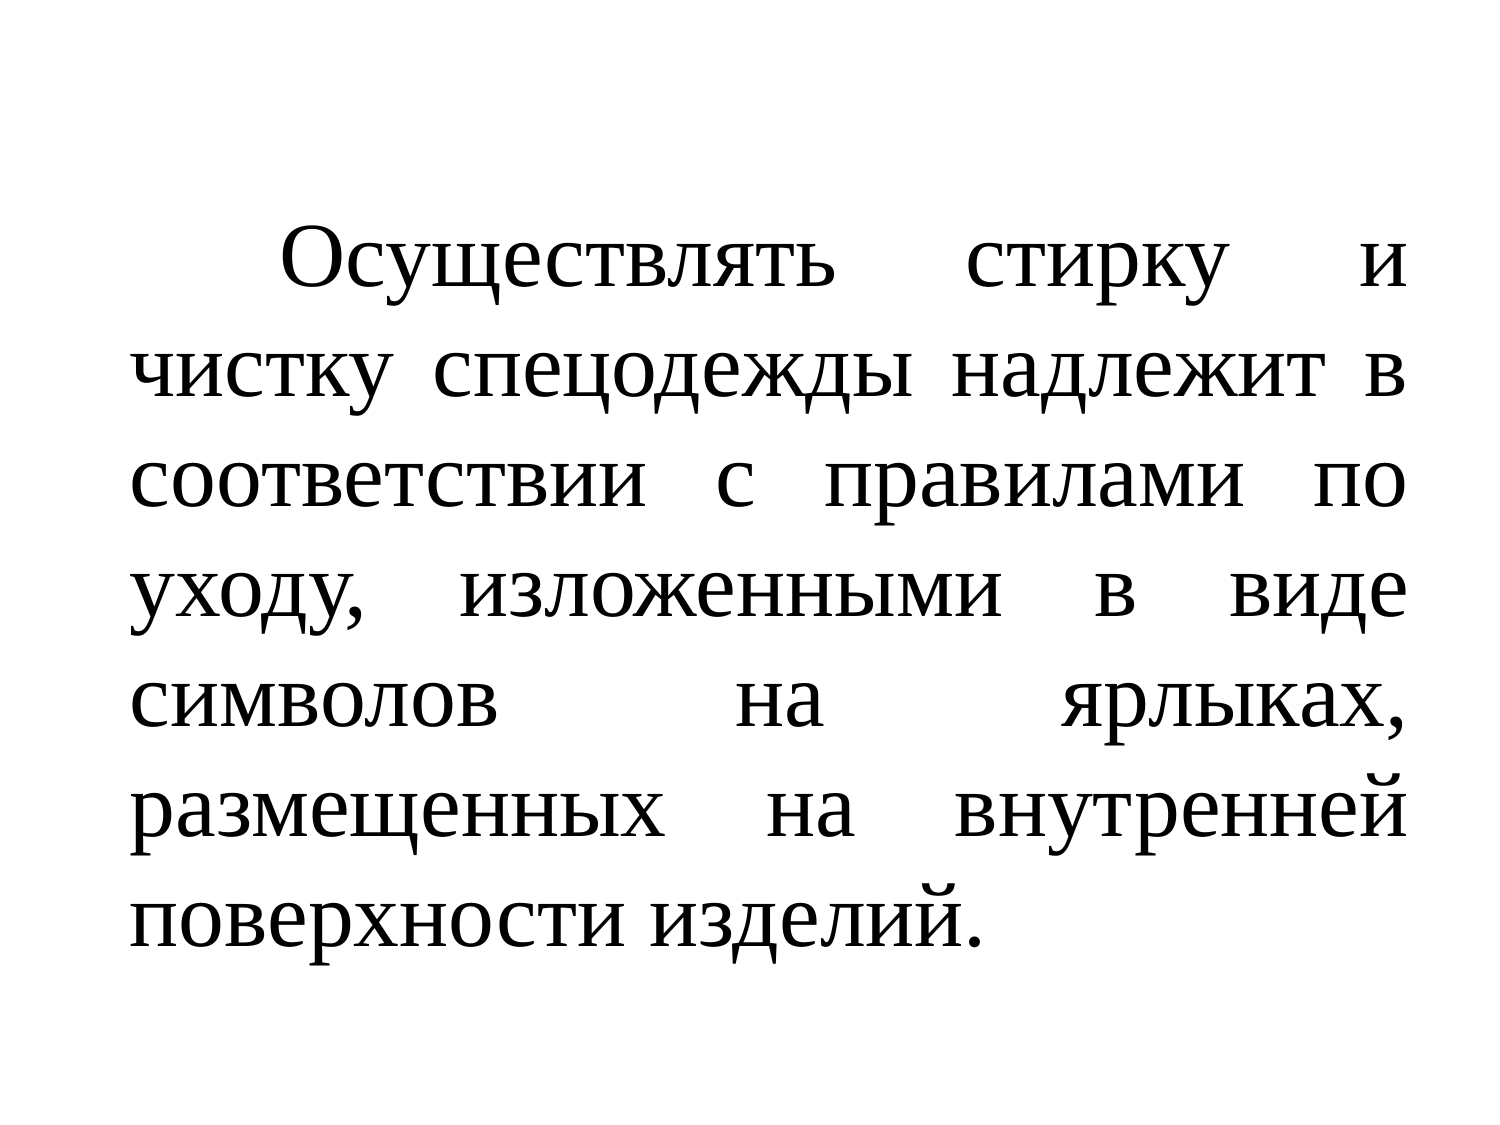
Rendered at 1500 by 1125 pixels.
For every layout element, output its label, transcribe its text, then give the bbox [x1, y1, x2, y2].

list Осуществлять стирку и чистку спецодежды надлежит в соответствии с правилами по уходу, изложенными в виде символов на ярлыках, размещенных на внутренней поверхности изделий. [58, 58, 1425, 1005]
